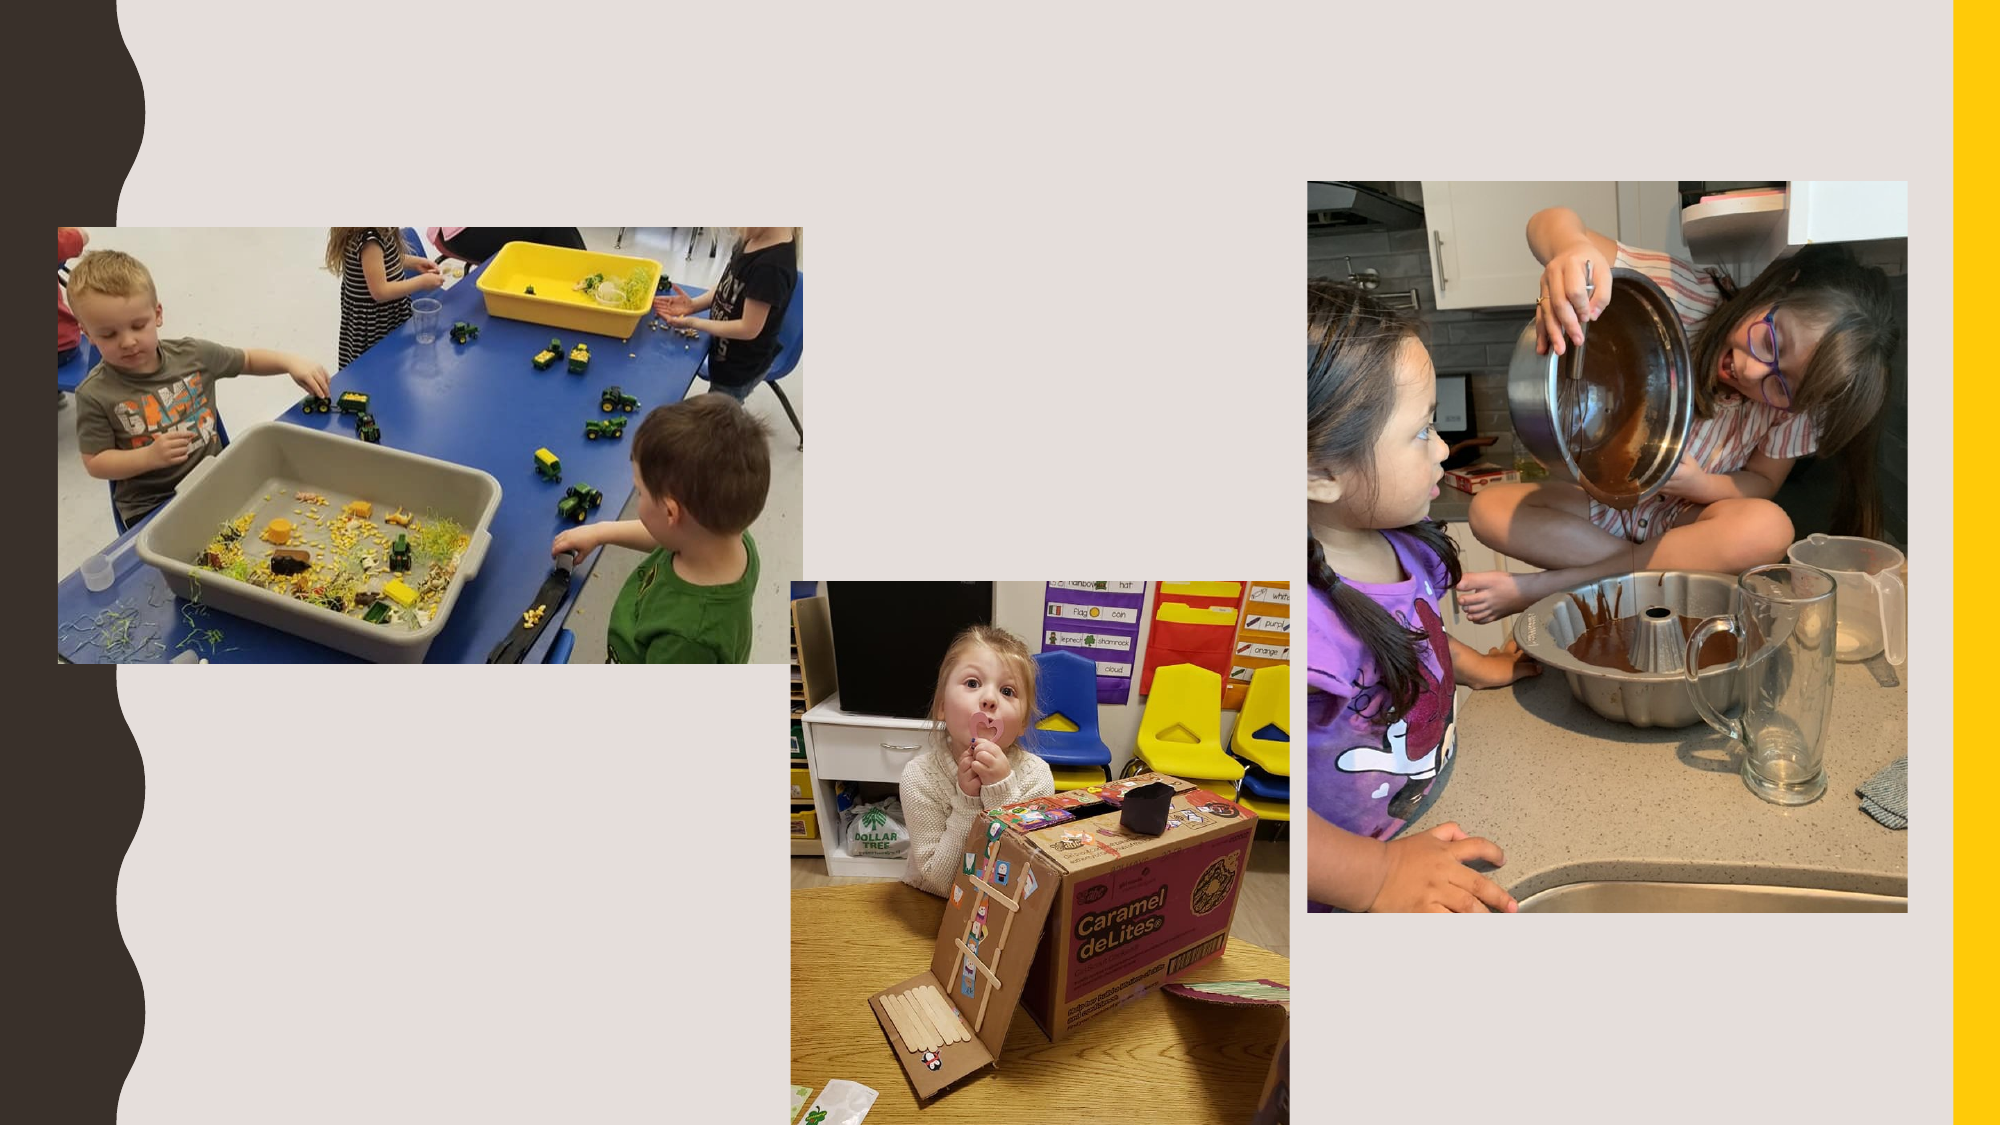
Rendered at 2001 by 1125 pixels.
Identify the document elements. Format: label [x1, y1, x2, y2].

list [1307, 181, 1908, 913]
picture [790, 581, 1290, 1125]
list [57, 227, 803, 666]
